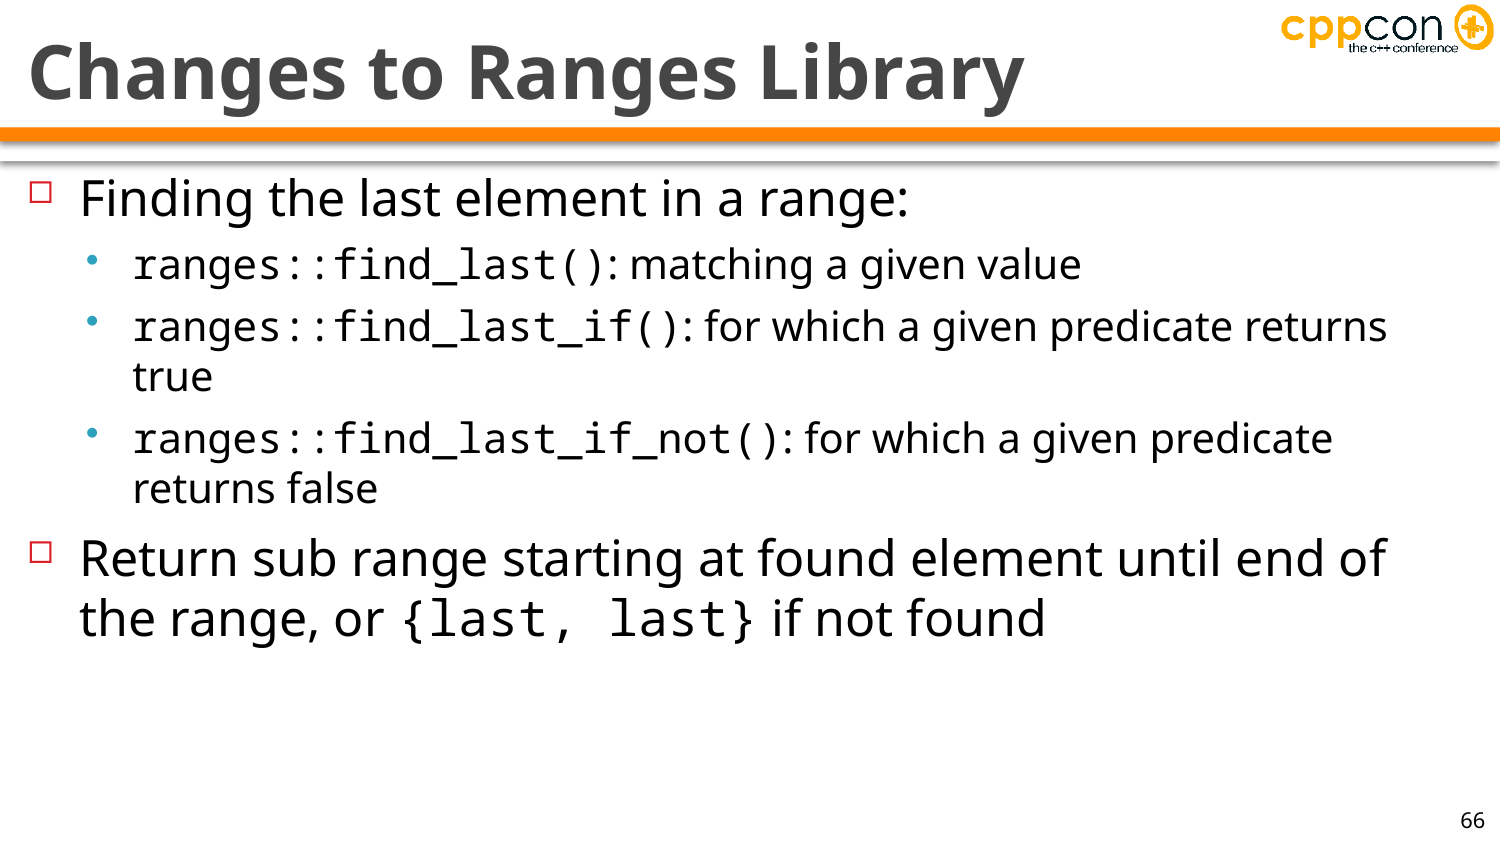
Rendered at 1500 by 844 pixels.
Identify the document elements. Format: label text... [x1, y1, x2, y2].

list Finding the last element in a range: ranges::find_last(): matching a given value ranges::find_last_if(): for which a given predicate returns true ranges::find_last_if_not(): for which a given predicate returns false Return sub range starting at found element until end of the range, or {last, last} if not found [12, 159, 1488, 835]
picture [1275, 0, 1500, 57]
title Changes to Ranges Library [12, 19, 1488, 122]
